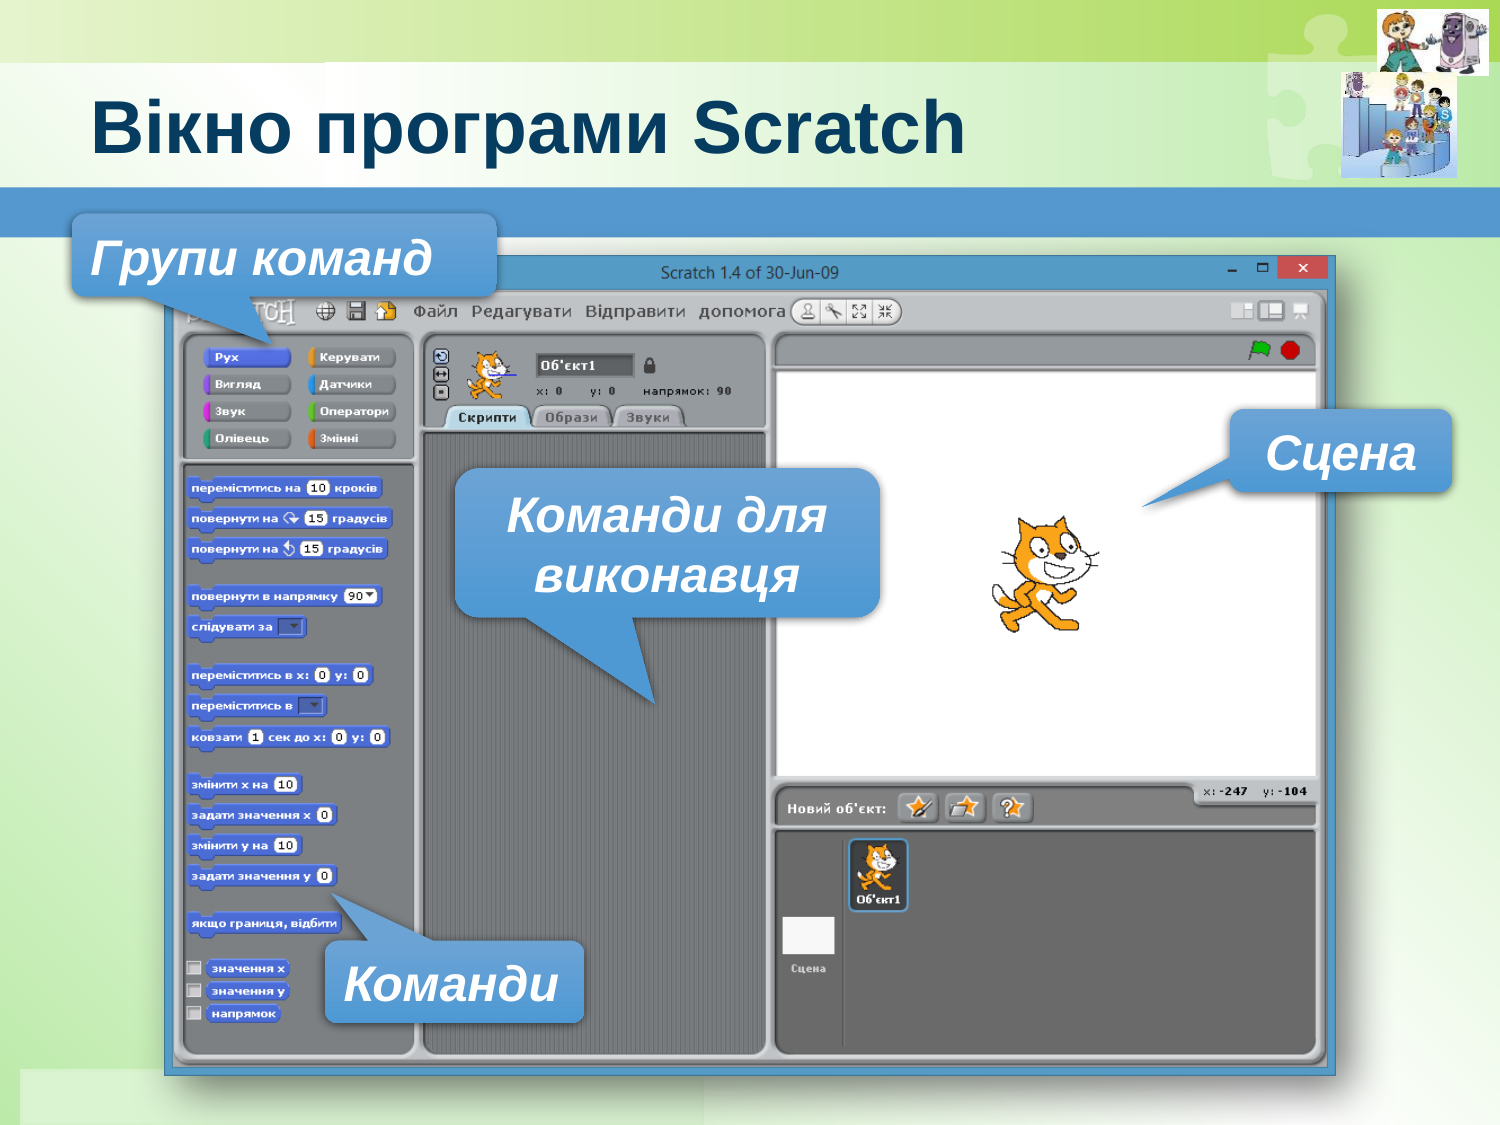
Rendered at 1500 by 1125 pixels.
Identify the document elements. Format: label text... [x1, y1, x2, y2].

text_box Сцена [1336, 408, 1453, 492]
text_box [20, 1069, 704, 1125]
picture [1265, 9, 1489, 185]
text_box Групи команд [71, 213, 497, 305]
title Вікно програми Scratch [75, 62, 1425, 185]
picture [164, 255, 1336, 1076]
